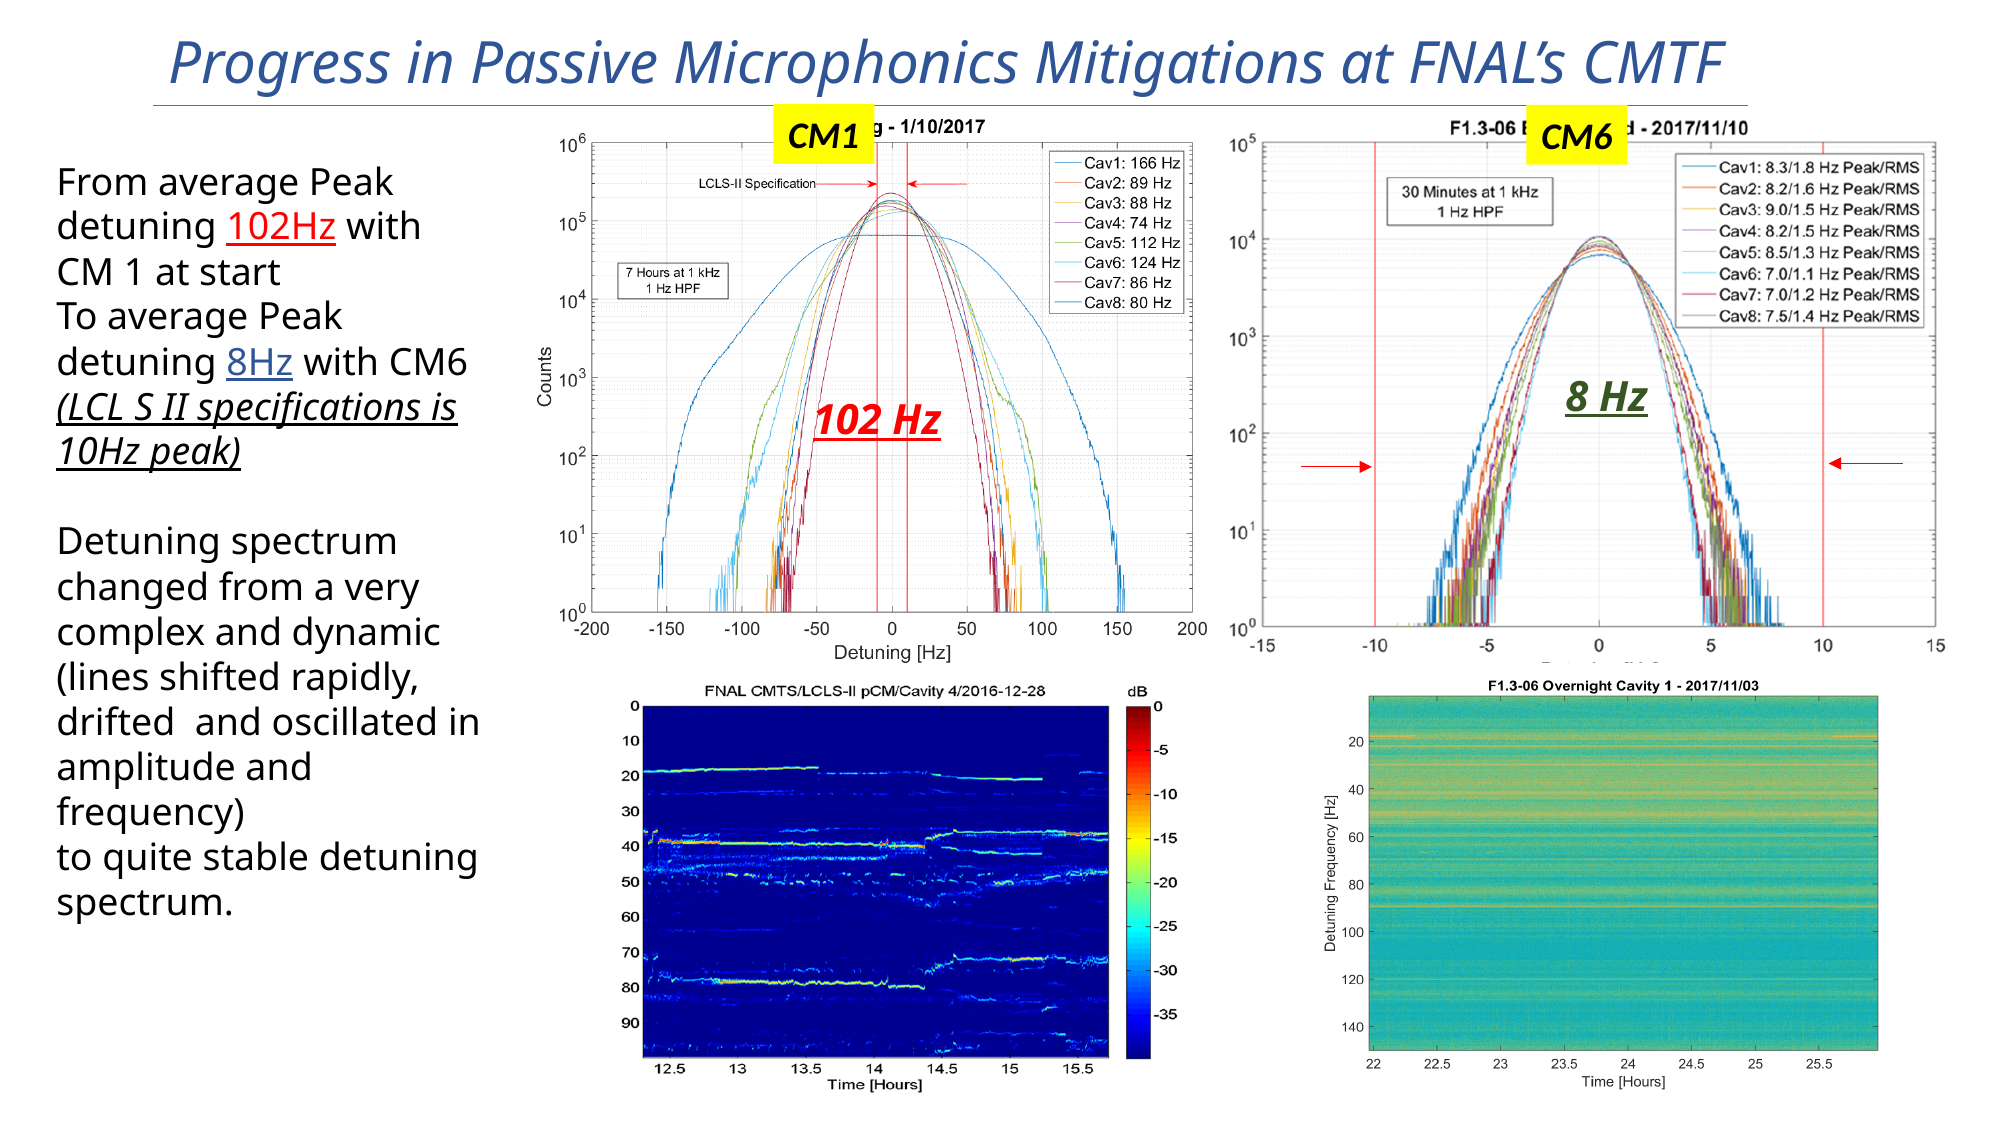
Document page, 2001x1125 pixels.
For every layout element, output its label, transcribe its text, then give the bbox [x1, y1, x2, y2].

text_box From average Peak detuning 102Hz with CM 1 at start To average Peak detuning 8Hz with CM6 (LCL S II specifications is 10Hz peak) Detuning spectrum changed from a very complex and dynamic (lines shifted rapidly, drifted and oscillated in amplitude and frequency) to quite stable detuning spectrum. [41, 150, 502, 1020]
picture [529, 97, 1968, 1105]
title Progress in Passive Microphonics Mitigations at FNAL’s CMTF [153, 22, 1879, 105]
